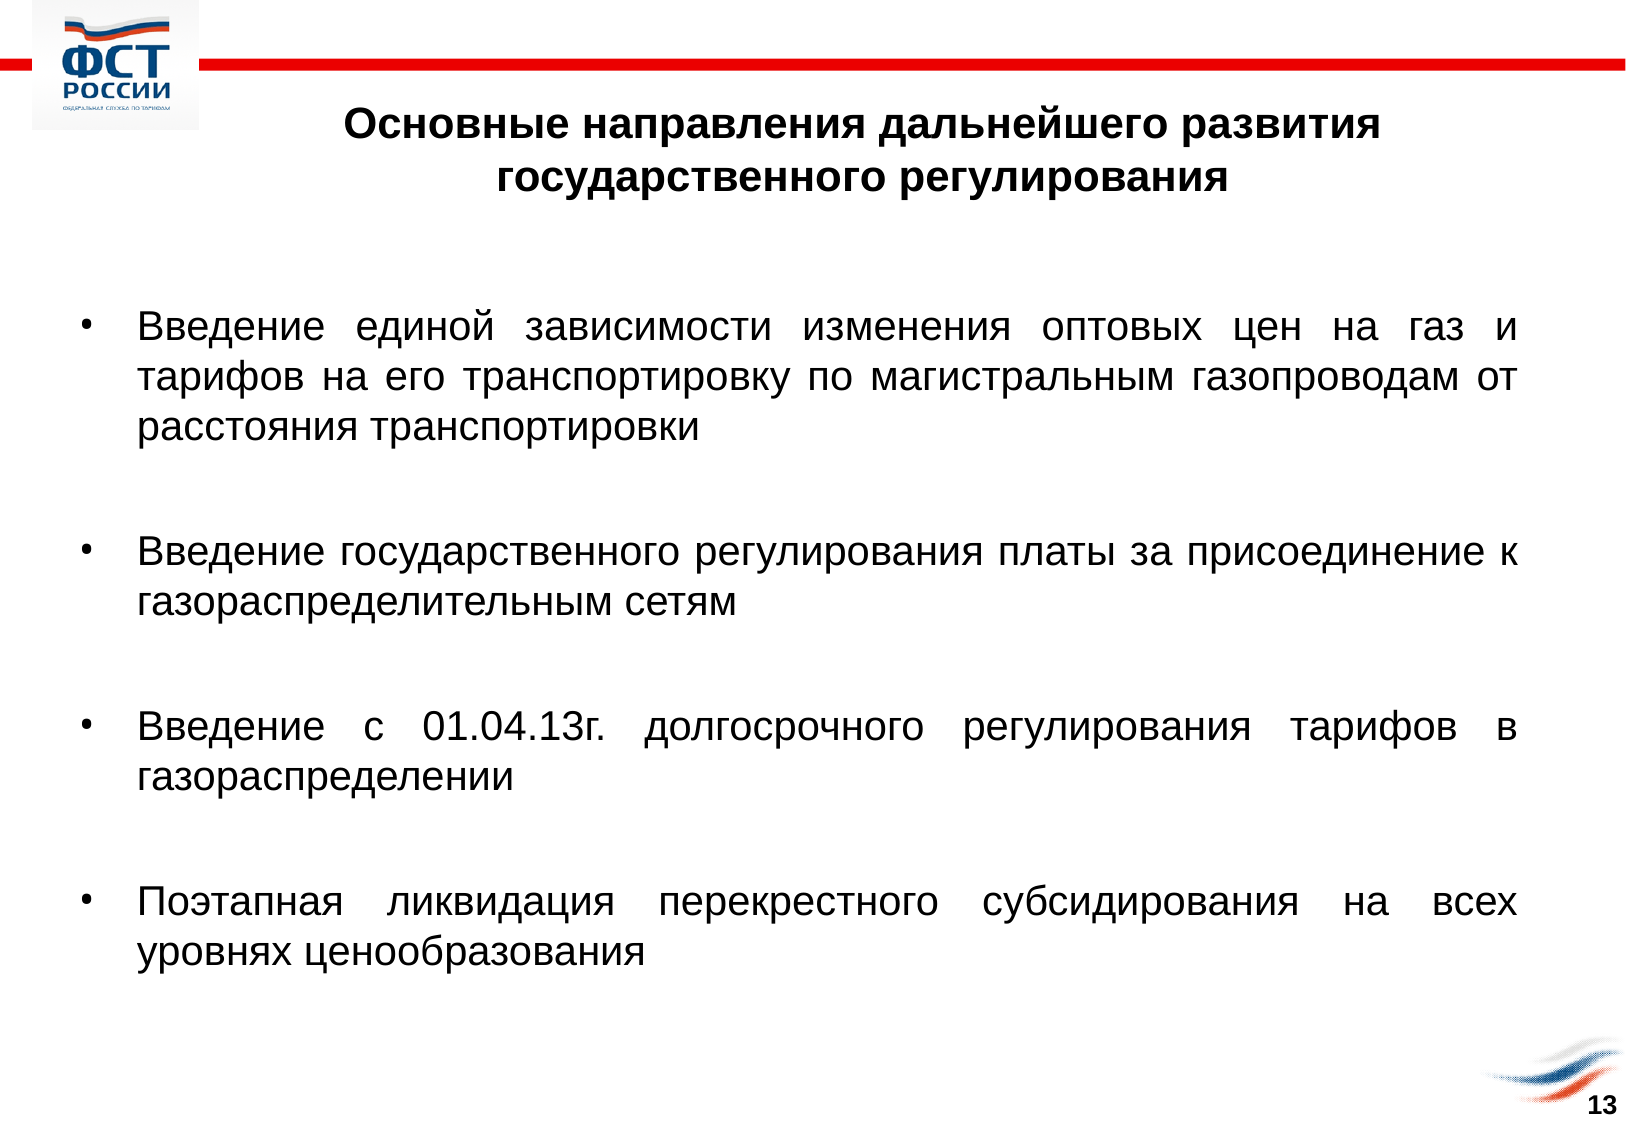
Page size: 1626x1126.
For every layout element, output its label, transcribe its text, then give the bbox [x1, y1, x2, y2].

text_box Основные направления дальнейшего развития государственного регулирования [151, 86, 1568, 208]
text_box 13 [1571, 1079, 1626, 1126]
text_box Введение единой зависимости изменения оптовых цен на газ и тарифов на его транспортировку по магистральным газопроводам от расстояния транспортировки Введение государственного регулирования платы за присоединение к газораспределительным сетям Введение с 01.04.13г. долгосрочного регулирования тарифов в газораспределении Поэтапная ликвидация перекрестного субсидирования на всех уровнях ценообразования [56, 290, 1534, 1059]
picture [32, 0, 199, 130]
picture [1478, 1029, 1626, 1126]
